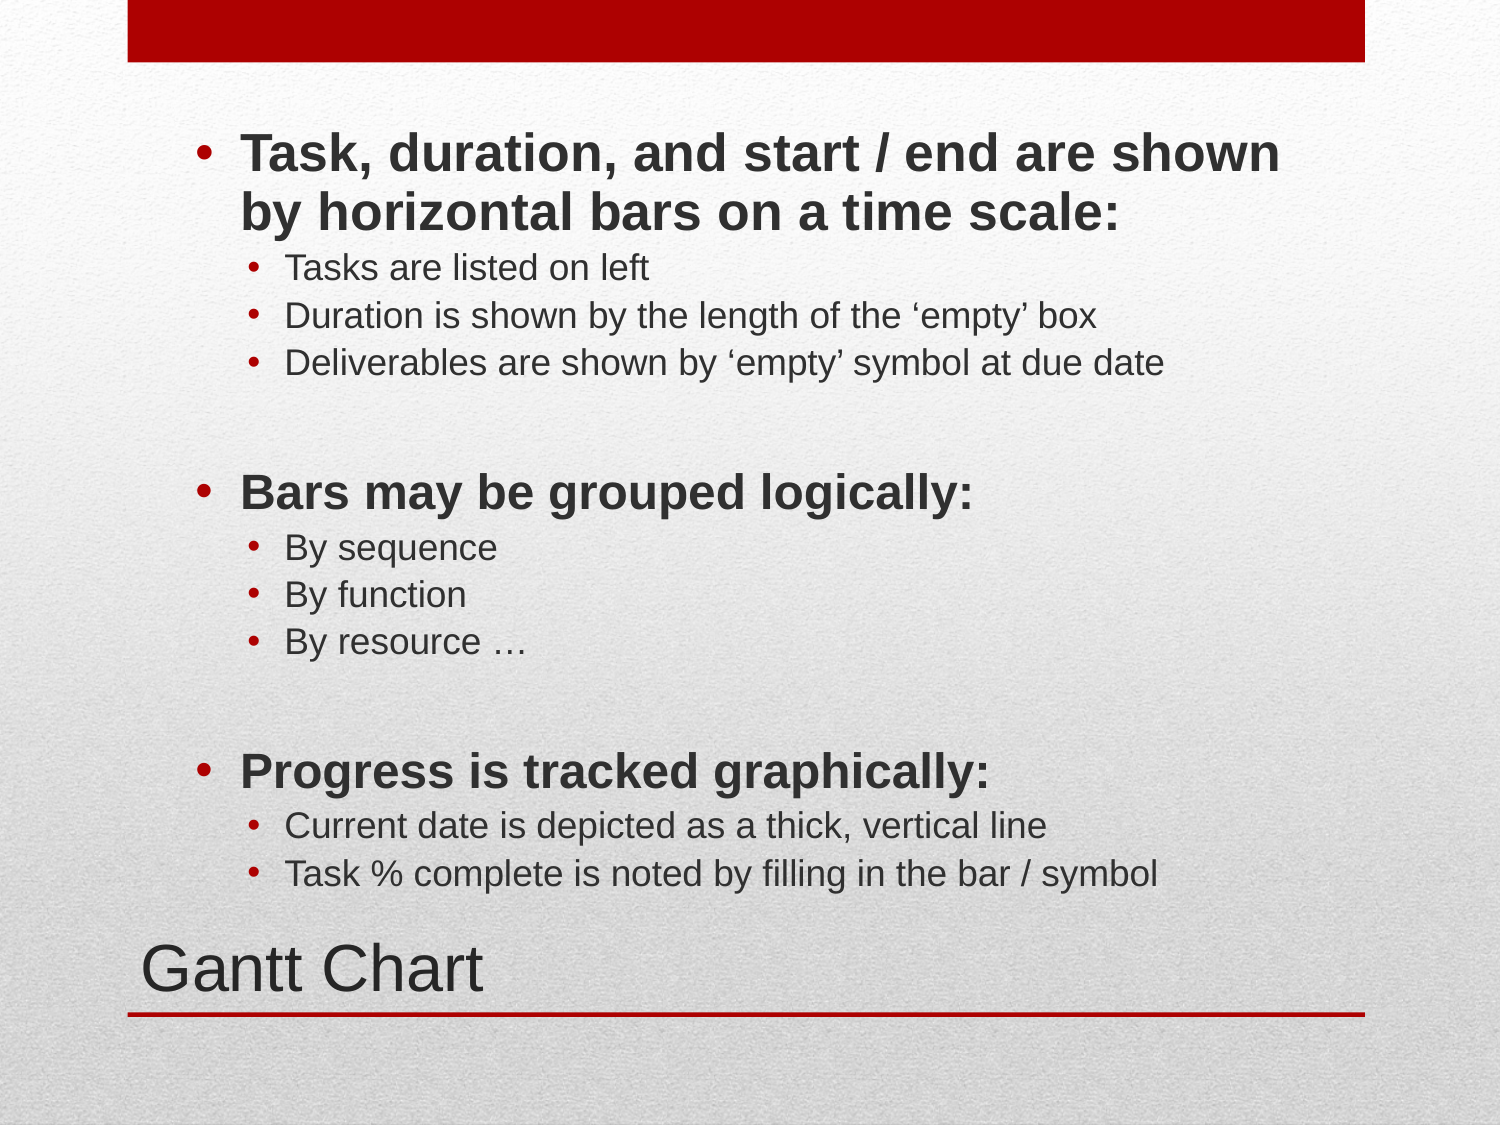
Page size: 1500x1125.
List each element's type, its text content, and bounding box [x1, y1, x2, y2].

list Task, duration, and start / end are shown by horizontal bars on a time scale: Tasks are listed on left Duration is shown by the length of the ‘empty’ box Deliverables are shown by ‘empty’ symbol at due date Bars may be grouped logically: By sequence By function By resource … Progress is tracked graphically: Current date is depicted as a thick, vertical line Task % complete is noted by filling in the bar / symbol [128, 118, 1366, 908]
title Gantt Chart [125, 879, 1363, 1013]
